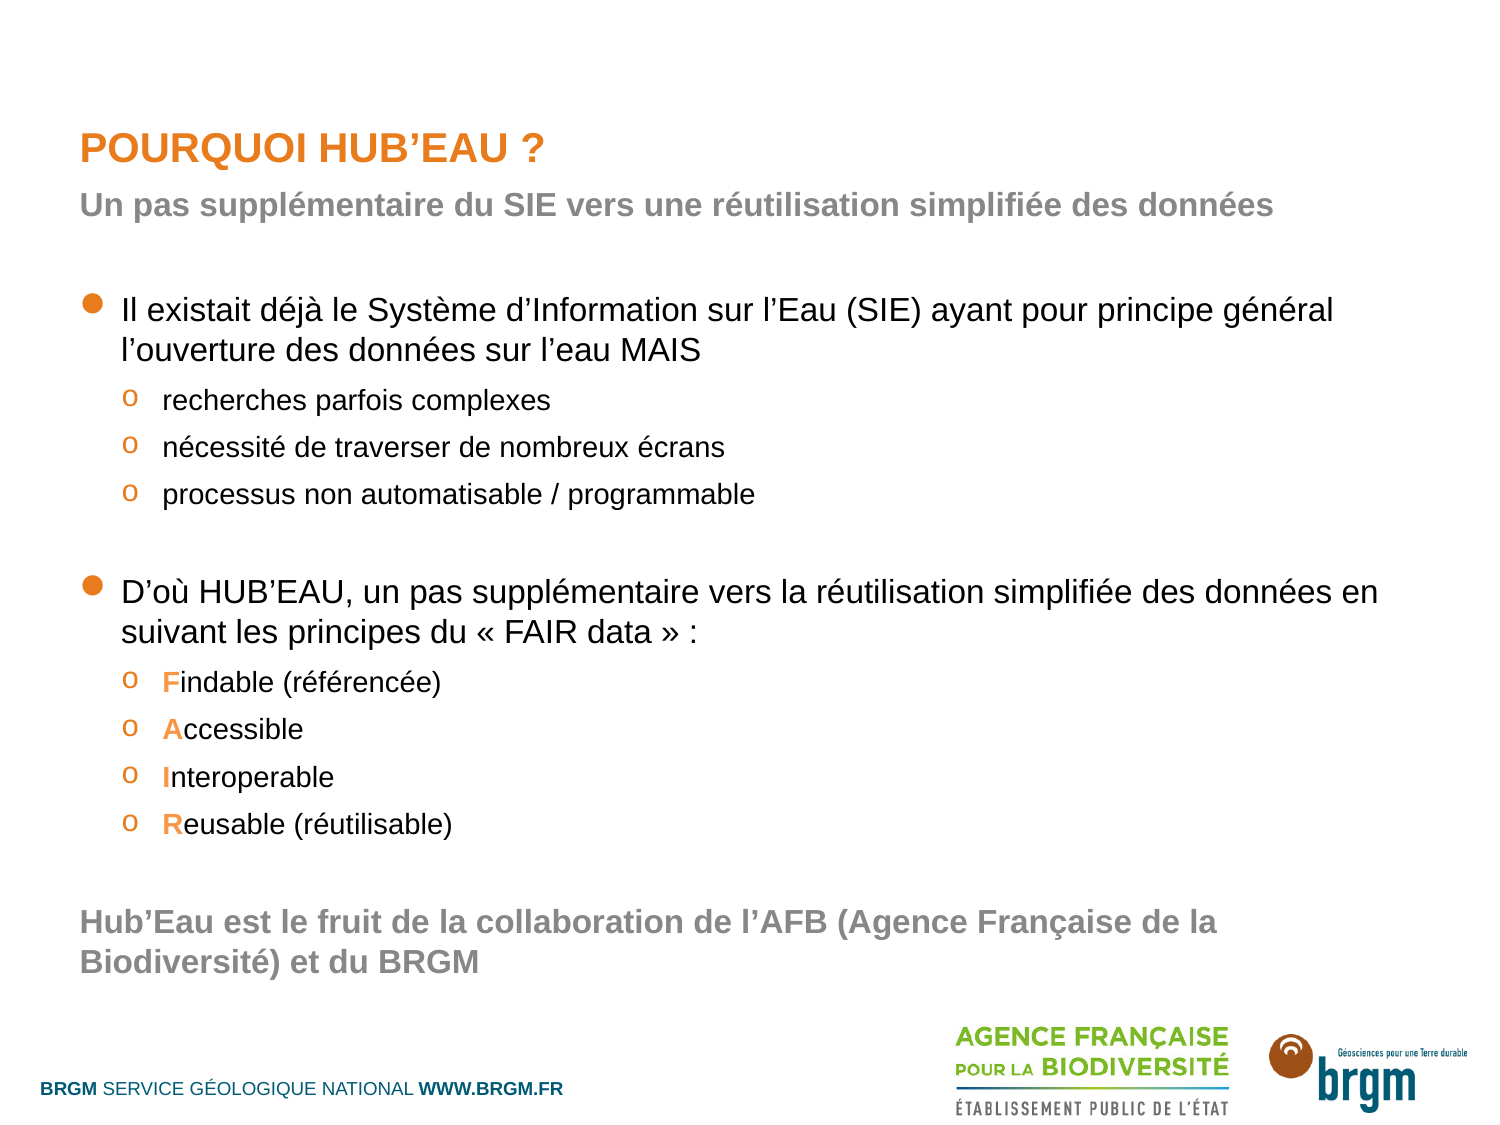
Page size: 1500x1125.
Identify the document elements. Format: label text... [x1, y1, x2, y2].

picture [952, 1023, 1230, 1124]
picture [1269, 1034, 1467, 1113]
picture [1366, 1076, 1372, 1094]
text_box BRGM SERVICE GÉOLOGIQUE NATIONAL WWW.BRGM.FR [25, 1068, 691, 1107]
text_box Pourquoi Hub’Eau ? Un pas supplémentaire du SIE vers une réutilisation simplifiée des données Il existait déjà le Système d’Information sur l’Eau (SIE) ayant pour principe général l’ouverture des données sur l’eau MAIS recherches parfois complexes nécessité de traverser de nombreux écrans processus non automatisable / programmable D’où HUB’EAU, un pas supplémentaire vers la réutilisation simplifiée des données en suivant les principes du « FAIR data » : Findable (référencée) Accessible Interoperable Reusable (réutilisable) Hub’Eau est le fruit de la collaboration de l’AFB (Agence Française de la Biodiversité) et du BRGM [64, 113, 1424, 1036]
